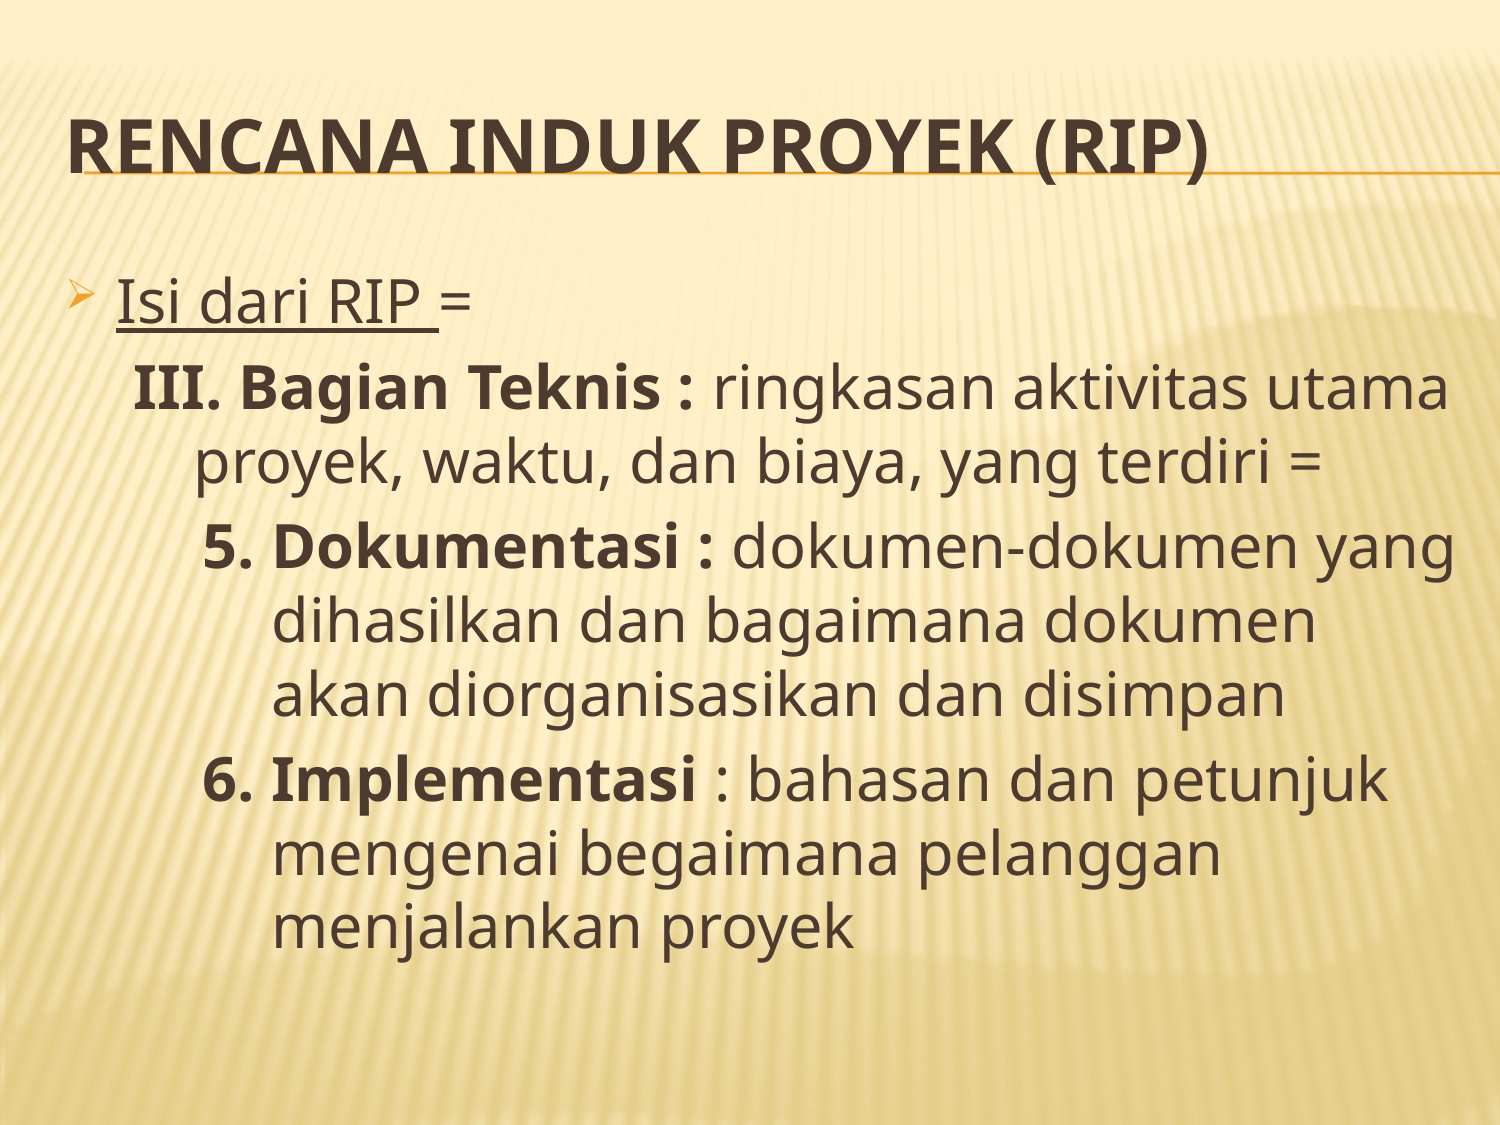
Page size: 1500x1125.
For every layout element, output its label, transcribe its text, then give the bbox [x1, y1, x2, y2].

list Isi dari RIP = III. Bagian Teknis : ringkasan aktivitas utama proyek, waktu, dan biaya, yang terdiri = 5. Dokumentasi : dokumen-dokumen yang dihasilkan dan bagaimana dokumen akan diorganisasikan dan disimpan 6. Implementasi : bahasan dan petunjuk mengenai begaimana pelanggan menjalankan proyek [50, 254, 1475, 1063]
title RENCANA INDUK PROYEK (RIP) [50, 75, 1475, 213]
